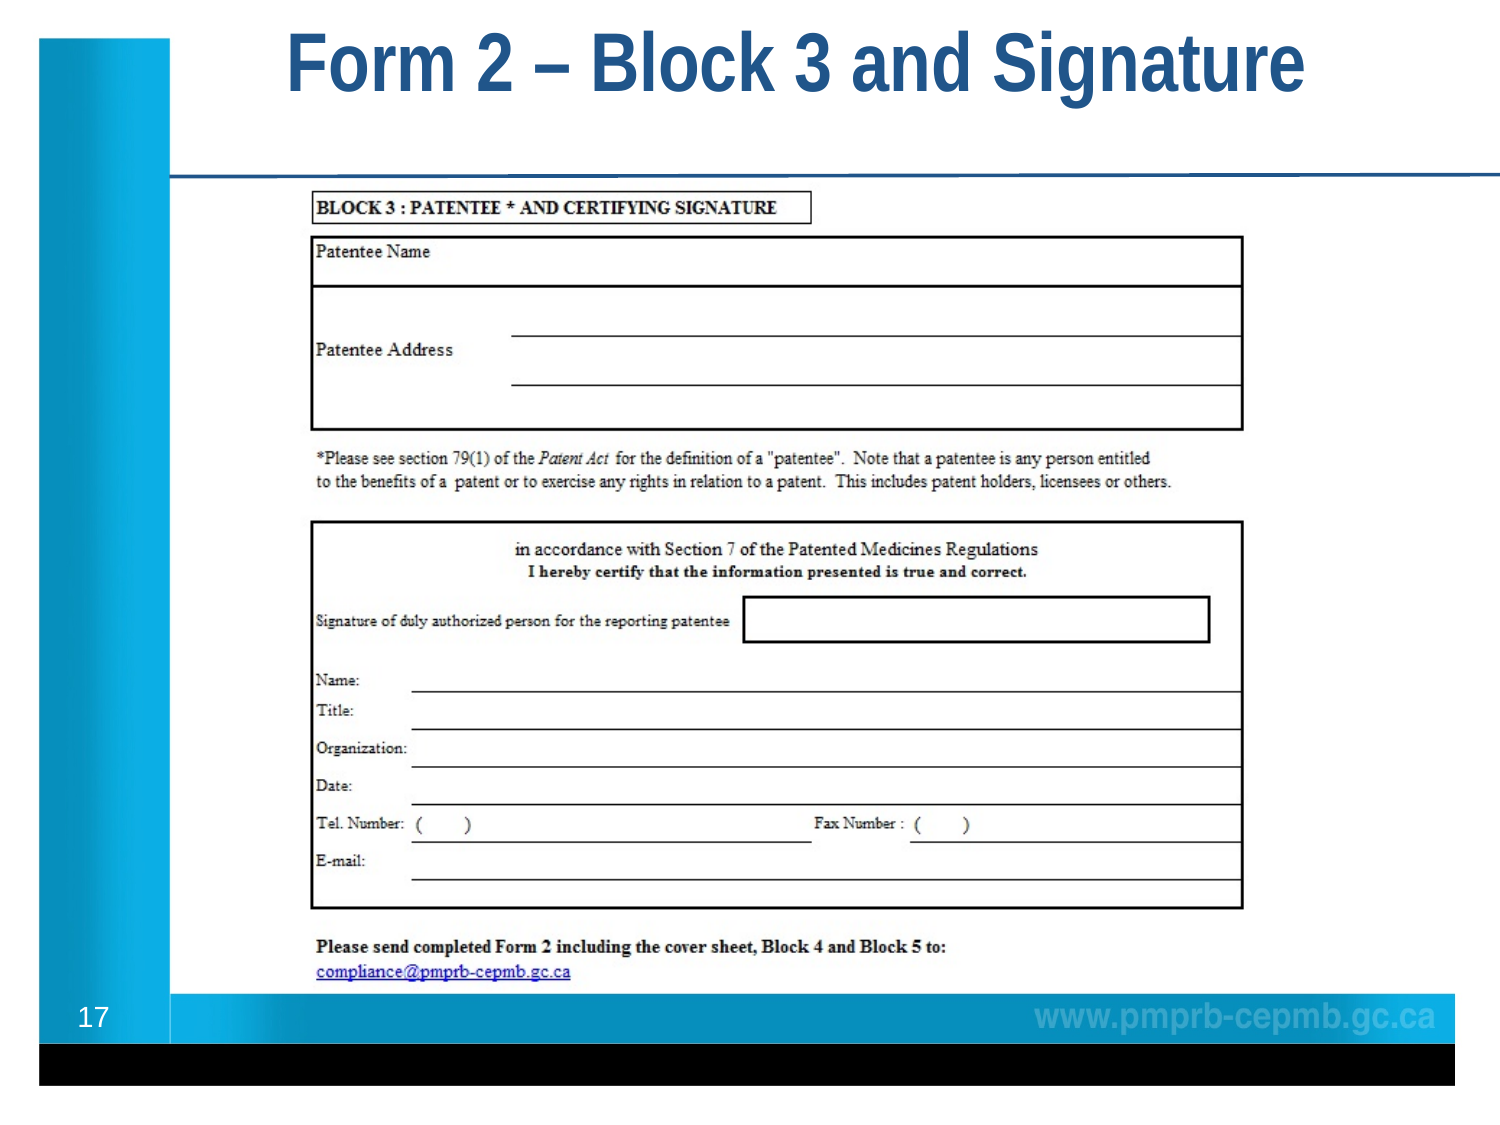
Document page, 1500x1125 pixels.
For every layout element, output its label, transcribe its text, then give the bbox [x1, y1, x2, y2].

slide_number 17 [24, 962, 126, 1041]
picture [0, 0, 1500, 1125]
title Form 2 – Block 3 and Signature [170, 18, 1424, 154]
